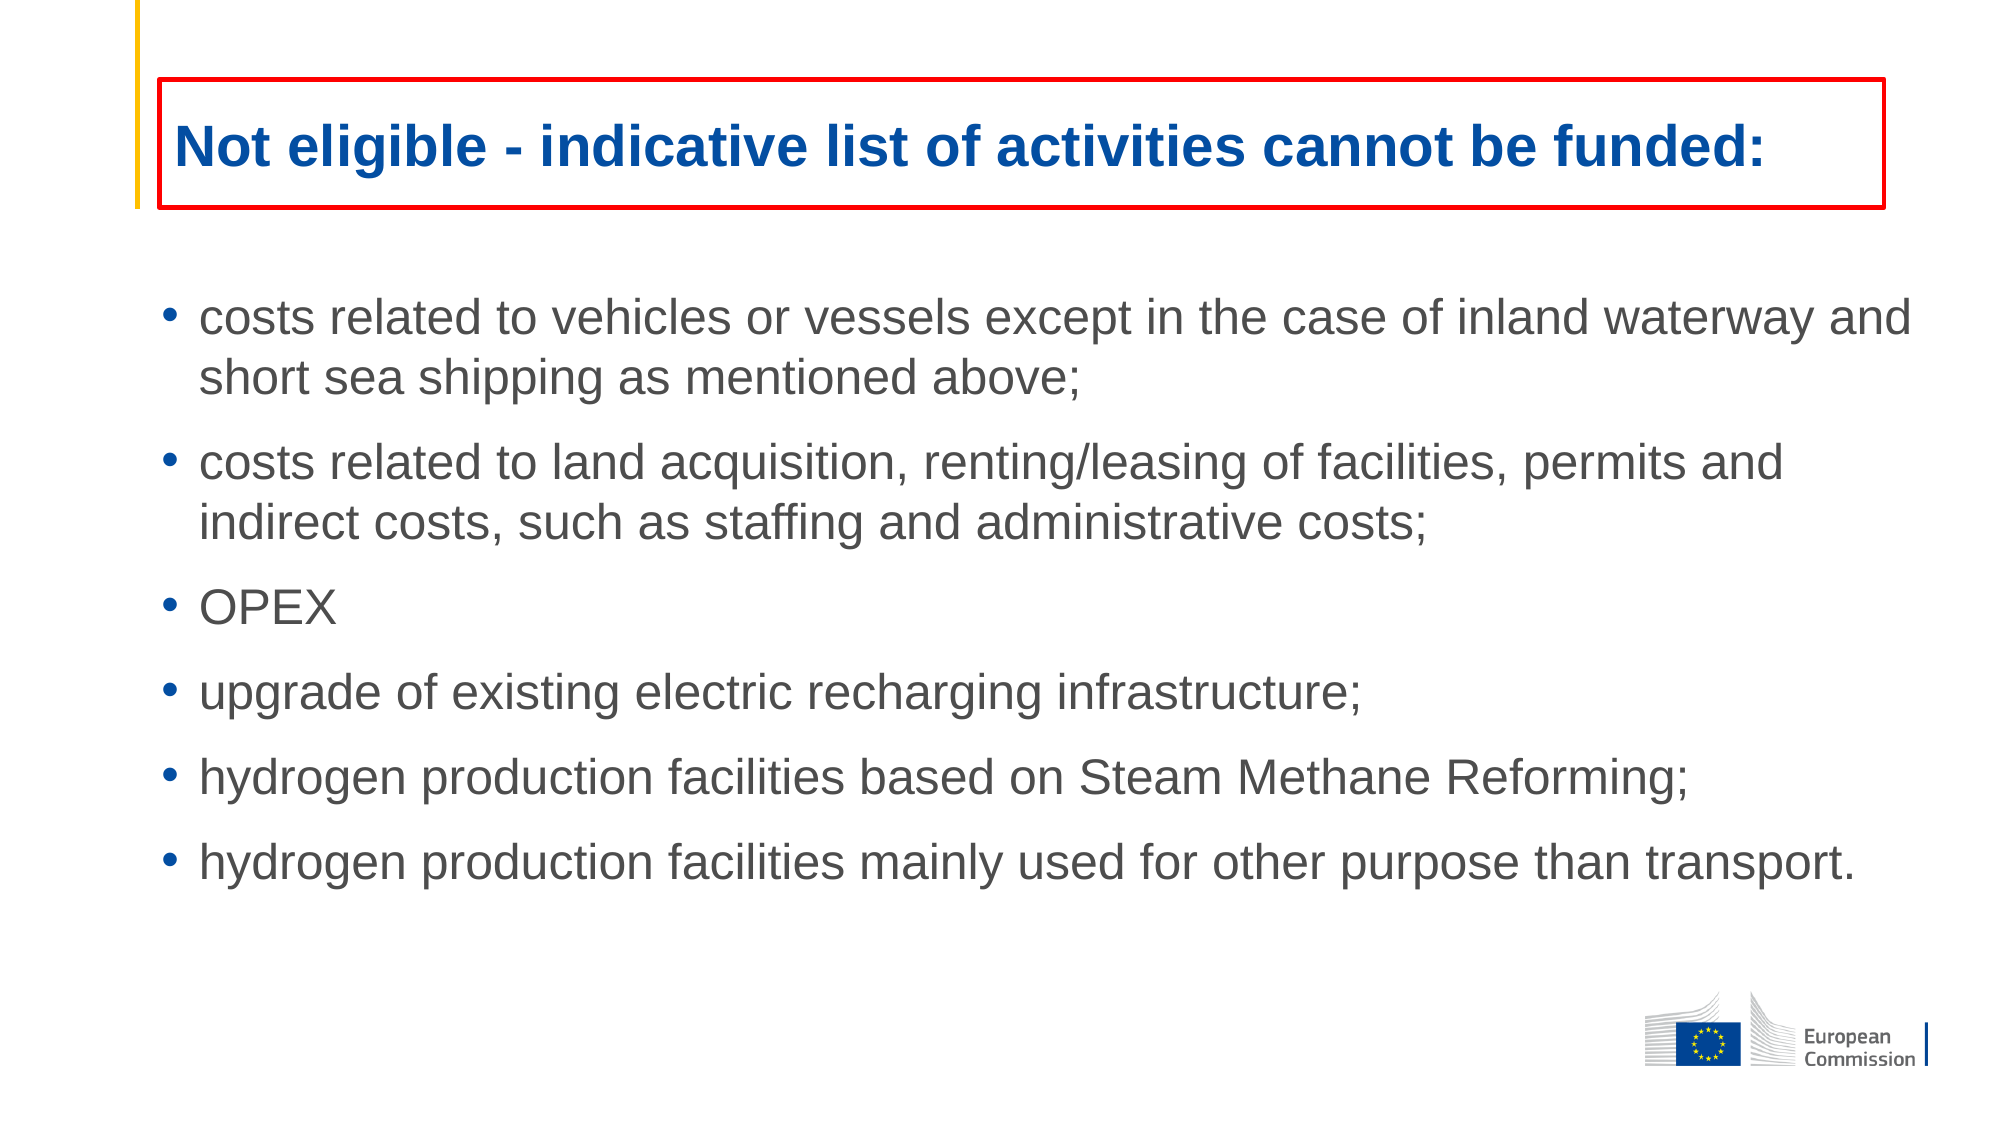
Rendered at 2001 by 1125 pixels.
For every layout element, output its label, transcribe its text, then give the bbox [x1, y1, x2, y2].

title Not eligible - indicative list of activities cannot be funded: [159, 79, 1885, 208]
list costs related to vehicles or vessels except in the case of inland waterway and short sea shipping as mentioned above; costs related to land acquisition, renting/leasing of facilities, permits and indirect costs, such as staffing and administrative costs; OPEX upgrade of existing electric recharging infrastructure; hydrogen production facilities based on Steam Methane Reforming; hydrogen production facilities mainly used for other purpose than transport. [146, 276, 1936, 914]
picture [1645, 991, 1928, 1066]
